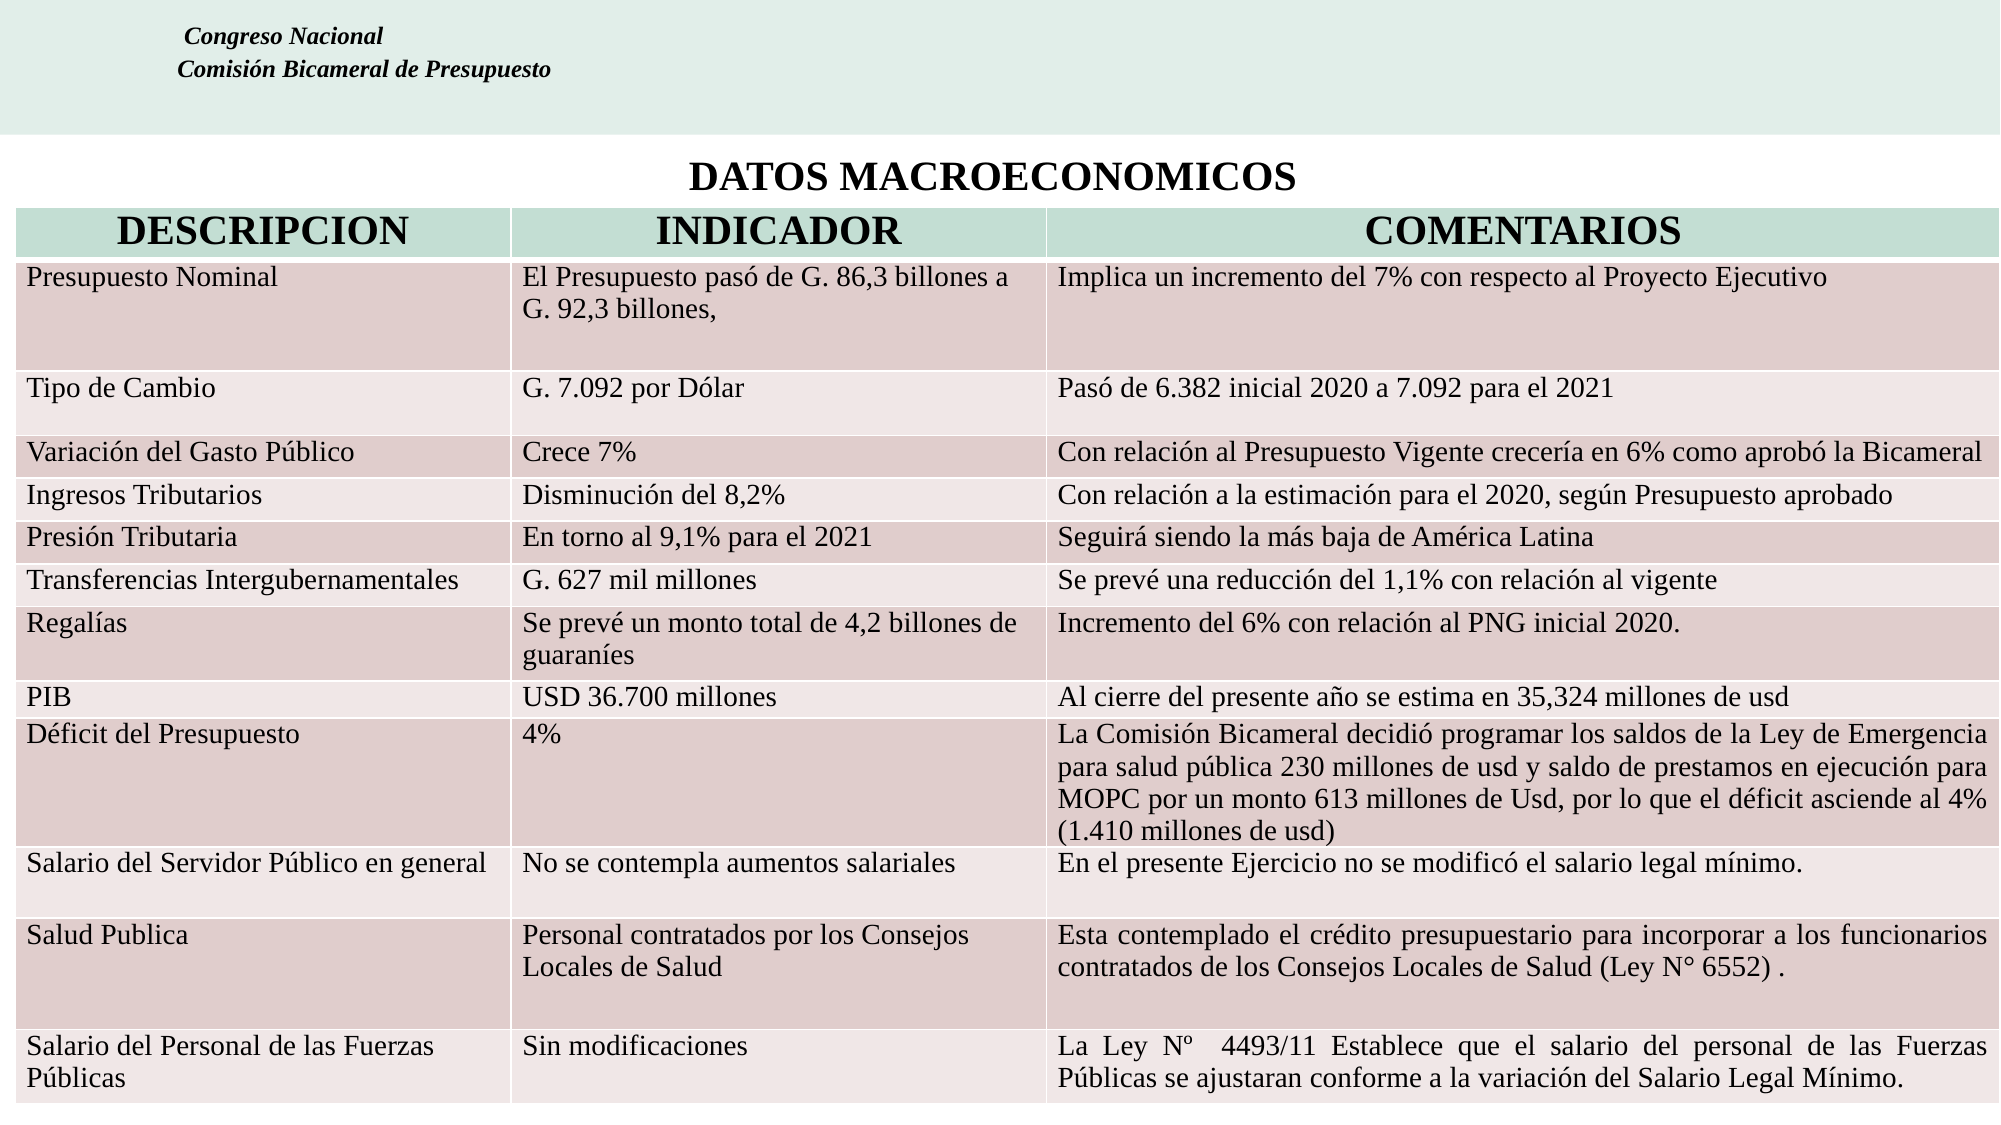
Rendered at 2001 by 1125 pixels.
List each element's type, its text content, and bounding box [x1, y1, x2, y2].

table_cell Implica un incremento del 7% con respecto al Proyecto Ejecutivo [1047, 263, 1999, 370]
table_cell USD 36.700 millones [512, 682, 1046, 717]
table_cell Ingresos Tributarios [16, 479, 510, 520]
table_cell Tipo de Cambio [16, 372, 510, 435]
table_cell No se contempla aumentos salariales [512, 848, 1046, 917]
table_cell Salario del Servidor Público en general [16, 848, 510, 917]
table_cell Presión Tributaria [16, 522, 510, 563]
table_header COMENTARIOS [1047, 208, 1999, 257]
table_cell Seguirá siendo la más baja de América Latina [1047, 522, 1999, 563]
table_cell La Ley Nº 4493/11 Establece que el salario del personal de las Fuerzas Públicas se ajustaran conforme a la variación del Salario Legal Mínimo. [1047, 1030, 1999, 1103]
table_cell Transferencias Intergubernamentales [16, 565, 510, 606]
table_cell Salario del Personal de las Fuerzas Públicas [16, 1030, 510, 1103]
table_cell Presupuesto Nominal [16, 263, 510, 370]
table_cell PIB [16, 682, 510, 717]
table_cell Se prevé una reducción del 1,1% con relación al vigente [1047, 565, 1999, 606]
table_cell Se prevé un monto total de 4,2 billones de guaraníes [512, 607, 1046, 680]
table_header INDICADOR [512, 208, 1046, 257]
table_cell Crece 7% [512, 436, 1046, 477]
table_cell Con relación al Presupuesto Vigente crecería en 6% como aprobó la Bicameral [1047, 436, 1999, 477]
text_box Congreso Nacional Comisión Bicameral de Presupuesto [0, 0, 2000, 135]
table_cell Salud Publica [16, 919, 510, 1029]
table_cell Regalías [16, 607, 510, 680]
table_cell Incremento del 6% con relación al PNG inicial 2020. [1047, 607, 1999, 680]
table_cell Al cierre del presente año se estima en 35,324 millones de usd [1047, 682, 1999, 717]
table_cell Sin modificaciones [512, 1030, 1046, 1103]
table_cell Esta contemplado el crédito presupuestario para incorporar a los funcionarios contratados de los Consejos Locales de Salud (Ley N° 6552) . [1047, 919, 1999, 1029]
table_cell Déficit del Presupuesto [16, 719, 510, 846]
table_cell Variación del Gasto Público [16, 436, 510, 477]
table_cell Pasó de 6.382 inicial 2020 a 7.092 para el 2021 [1047, 372, 1999, 435]
text_box DATOS MACROECONOMICOS [265, 141, 1721, 207]
table_cell Disminución del 8,2% [512, 479, 1046, 520]
table_cell Personal contratados por los Consejos Locales de Salud [512, 919, 1046, 1029]
table_header DESCRIPCION [16, 208, 510, 257]
table_cell El Presupuesto pasó de G. 86,3 billones a G. 92,3 billones, [512, 263, 1046, 370]
table_cell En torno al 9,1% para el 2021 [512, 522, 1046, 563]
table_cell En el presente Ejercicio no se modificó el salario legal mínimo. [1047, 848, 1999, 917]
table_cell 4% [512, 719, 1046, 846]
table_cell G. 627 mil millones [512, 565, 1046, 606]
table_cell Con relación a la estimación para el 2020, según Presupuesto aprobado [1047, 479, 1999, 520]
table_cell G. 7.092 por Dólar [512, 372, 1046, 435]
table_cell La Comisión Bicameral decidió programar los saldos de la Ley de Emergencia para salud pública 230 millones de usd y saldo de prestamos en ejecución para MOPC por un monto 613 millones de Usd, por lo que el déficit asciende al 4% (1.410 millones de usd) [1047, 719, 1999, 846]
